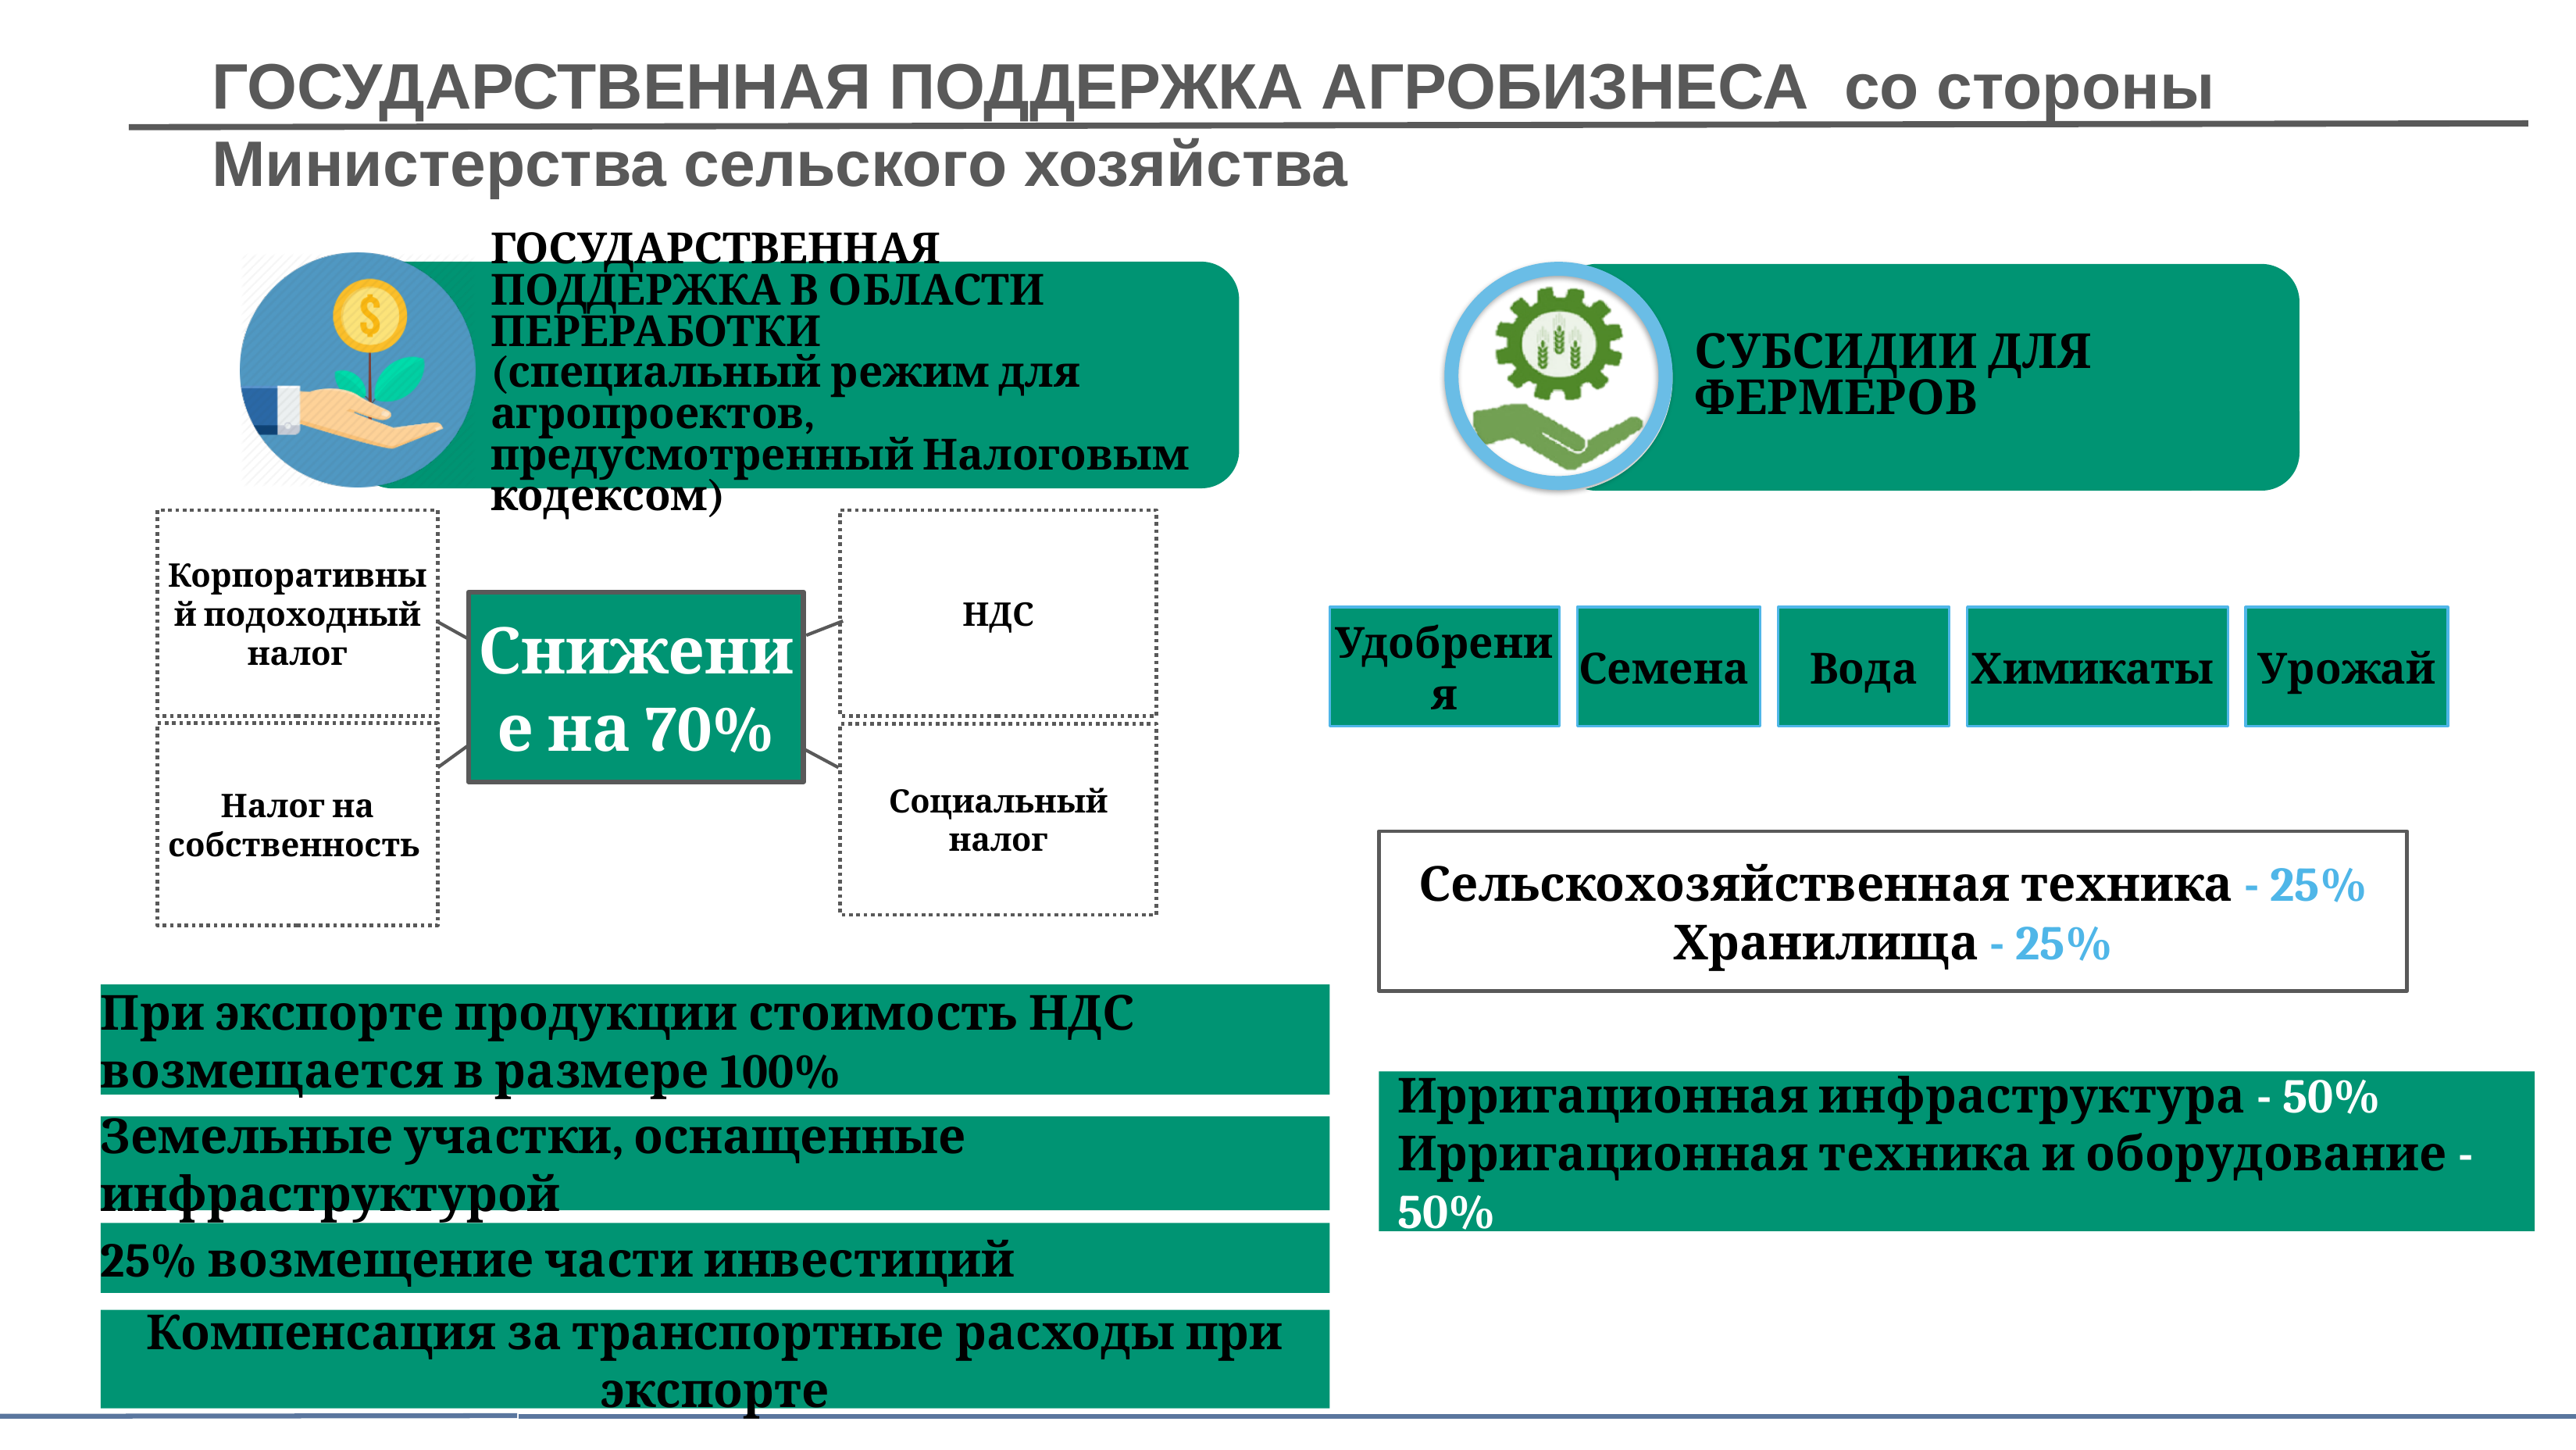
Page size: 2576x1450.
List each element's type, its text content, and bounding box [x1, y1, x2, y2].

text_box Компенсация за транспортные расходы при экспорте [100, 1309, 1330, 1409]
text_box ГОСУДАРСТВЕННАЯ ПОДДЕРЖКА АГРОБИЗНЕСА со стороны Министерства сельского хозяйства [200, 39, 2535, 205]
text_box При экспорте продукции стоимость НДС возмещается в размере 100% [100, 984, 1330, 1095]
text_box ГОСУДАРСТВЕННАЯ ПОДДЕРЖКА В ОБЛАСТИ ПЕРЕРАБОТКИ (специальный режим для агропроектов, предусмотренный Налоговым кодексом) [478, 259, 1241, 491]
text_box Сельскохозяйственная техника - 25% Хранилища - 25% [1379, 830, 2407, 991]
text_box Снижение на 70% [469, 591, 804, 782]
text_box НДС [840, 509, 1157, 716]
text_box [1658, 320, 1673, 432]
text_box СУБСИДИИ ДЛЯ ФЕРМЕРОВ [1585, 262, 2302, 493]
text_box Ирригационная инфраструктура - 50% Ирригационная техника и оборудование - 50% [1379, 1071, 2535, 1231]
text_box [436, 620, 471, 641]
text_box Удобрения [1329, 606, 1560, 727]
picture [1456, 277, 1654, 484]
text_box [1444, 334, 1452, 417]
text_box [805, 749, 839, 768]
text_box Семена [1577, 606, 1761, 727]
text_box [805, 620, 844, 636]
text_box Земельные участки, оснащенные инфраструктурой [100, 1116, 1330, 1211]
text_box [1502, 262, 1615, 277]
text_box Корпоративный подоходный налог [157, 509, 438, 716]
text_box Урожай [2245, 606, 2449, 727]
text_box Вода [1778, 606, 1950, 727]
text_box 25% возмещение части инвестиций [100, 1223, 1330, 1293]
text_box Социальный налог [840, 723, 1157, 915]
text_box Налог на собственность [157, 723, 438, 926]
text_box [437, 745, 468, 768]
picture [240, 252, 476, 488]
text_box Химикаты [1967, 606, 2228, 727]
